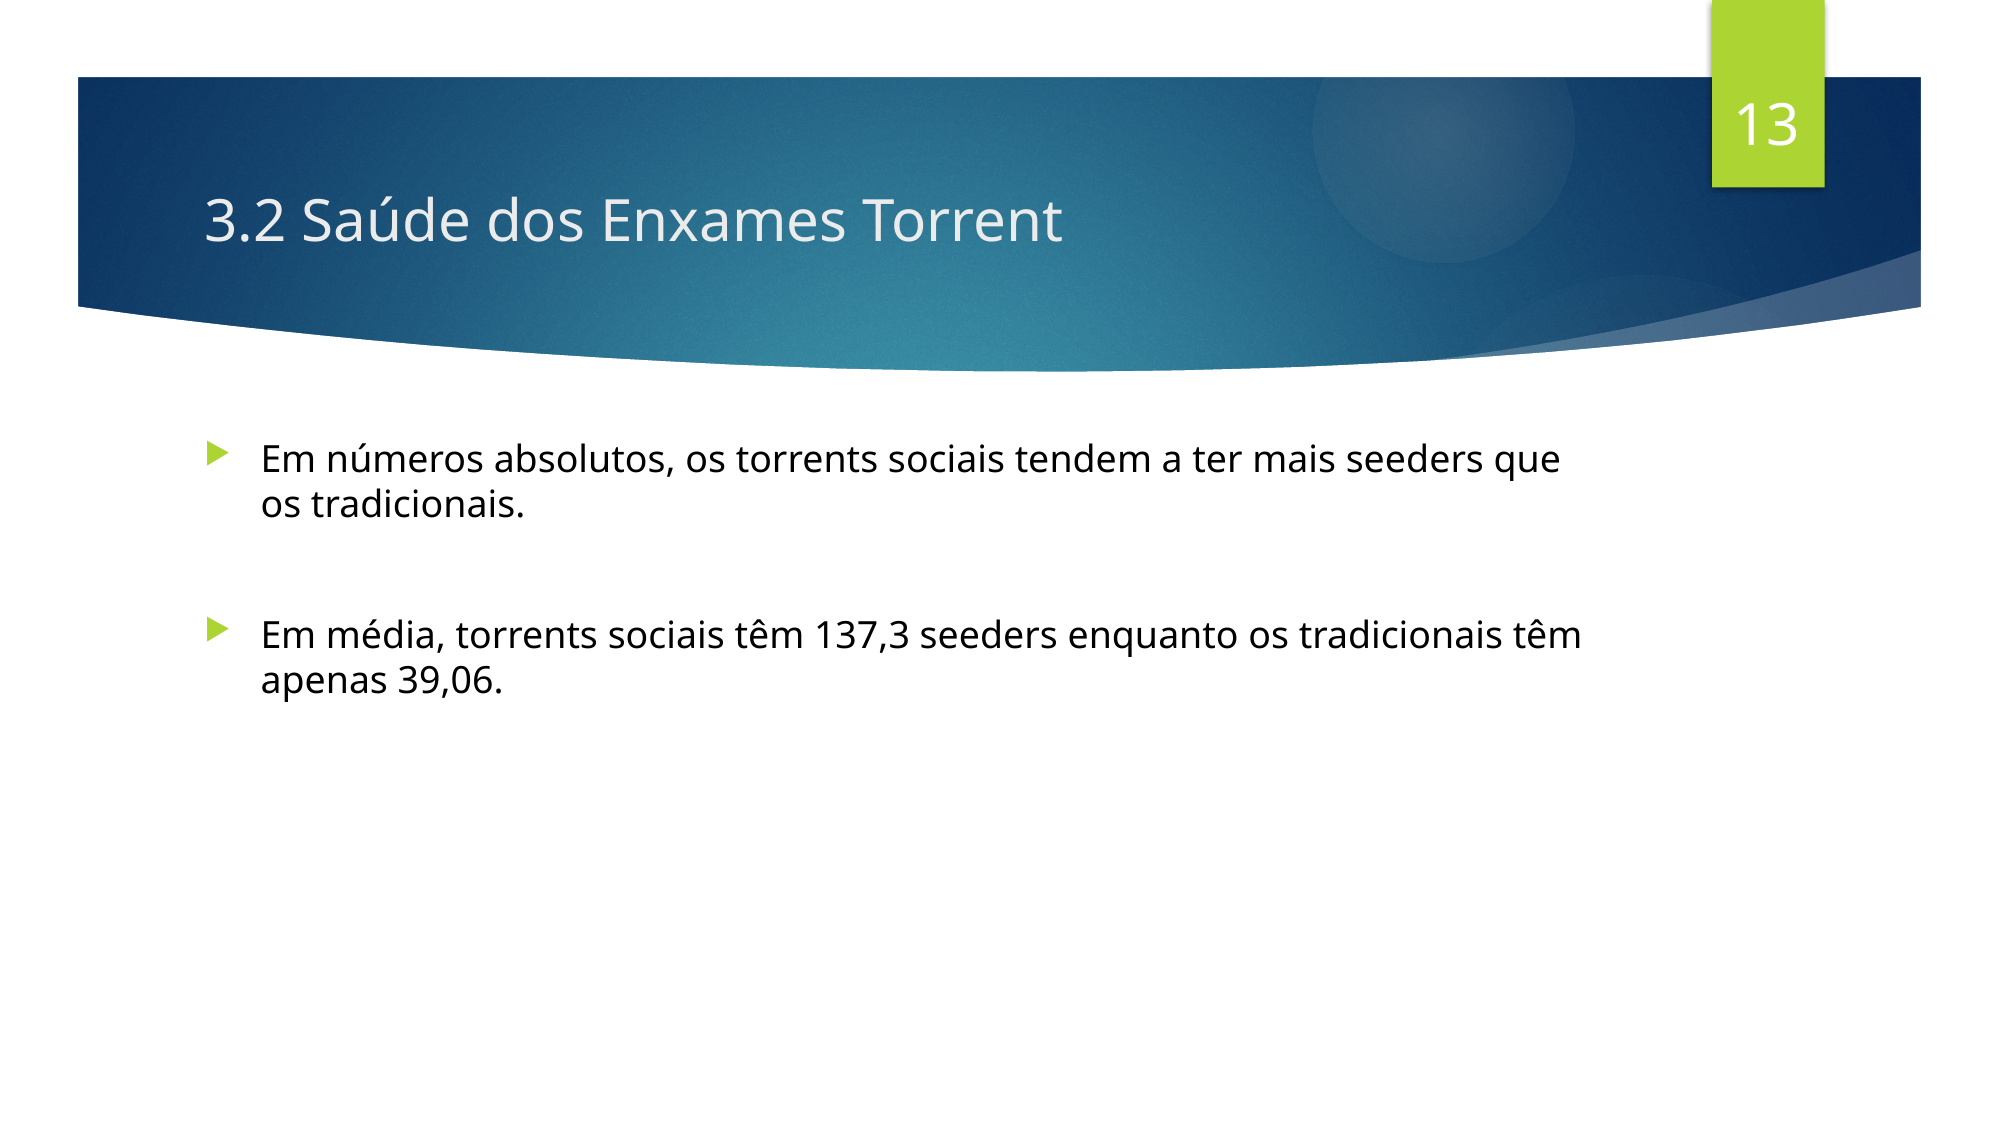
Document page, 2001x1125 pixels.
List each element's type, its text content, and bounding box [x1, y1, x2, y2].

list Em números absolutos, os torrents sociais tendem a ter mais seeders que os tradicionais. Em média, torrents sociais têm 137,3 seeders enquanto os tradicionais têm apenas 39,06. [189, 427, 1627, 988]
title 3.2 Saúde dos Enxames Torrent [189, 159, 1627, 276]
slide_number 13 [1698, 48, 1836, 175]
